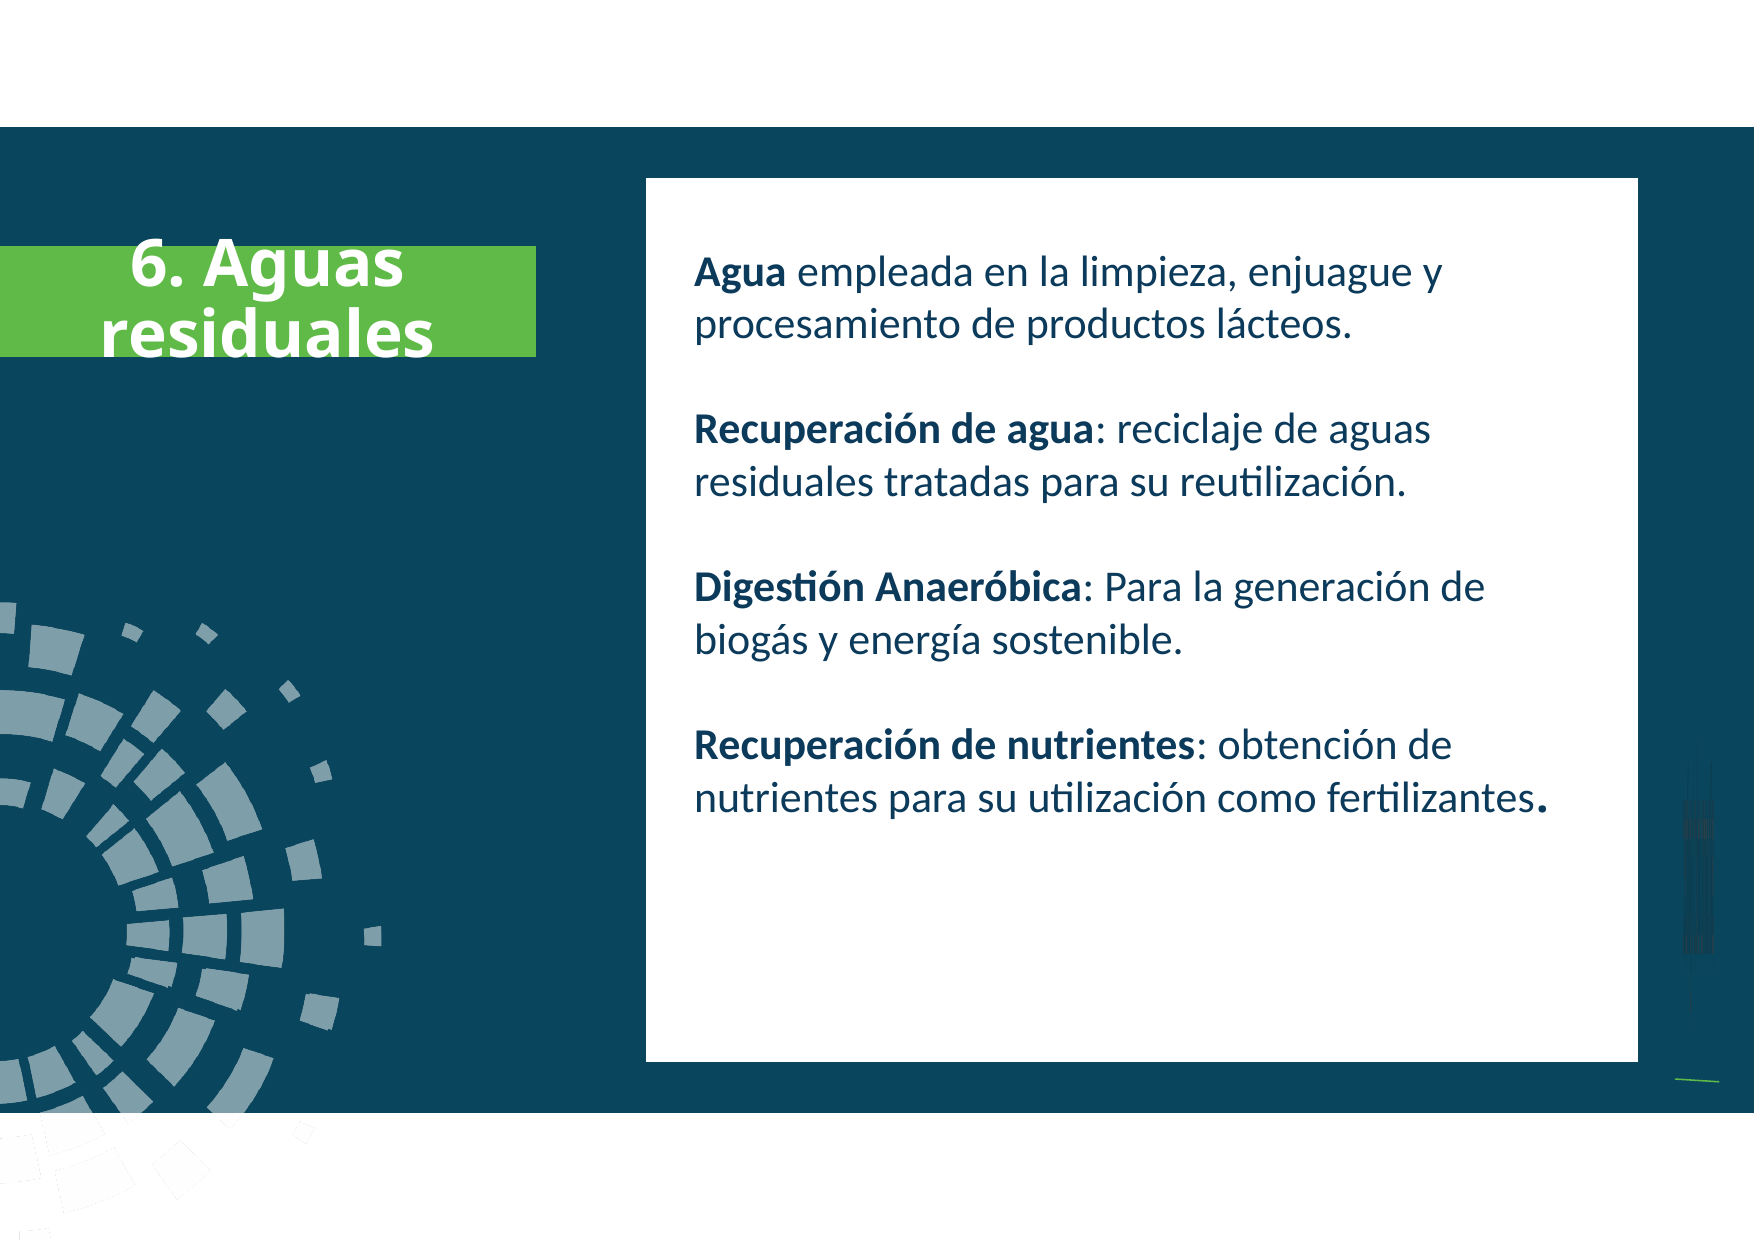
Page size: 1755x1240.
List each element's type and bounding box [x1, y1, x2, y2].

text_box [699, 997, 1584, 1117]
text_box [383, 0, 1371, 1240]
text_box [693, 245, 1607, 990]
text_box [0, 567, 378, 1240]
text_box [0, 245, 537, 357]
text_box [1682, 685, 1715, 1070]
text_box [699, 123, 1584, 244]
